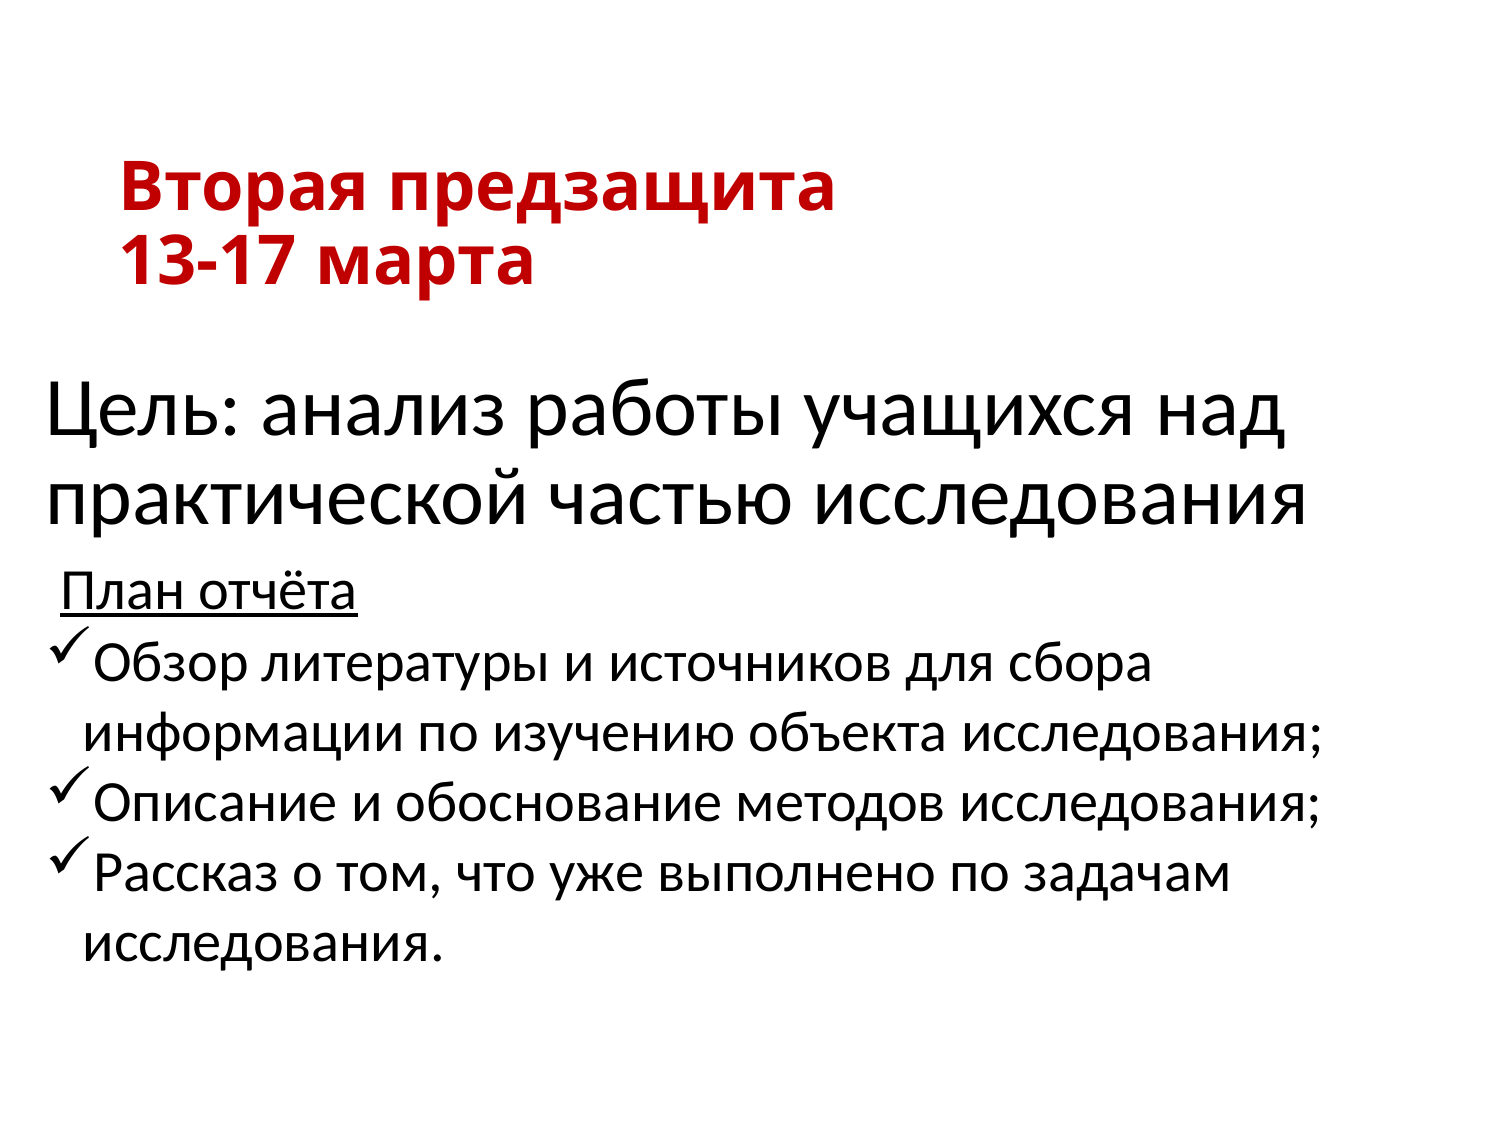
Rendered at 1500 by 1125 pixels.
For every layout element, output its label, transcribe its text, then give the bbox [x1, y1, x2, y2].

text_box Цель: анализ работы учащихся над практической частью исследования План отчёта Обзор литературы и источников для сбора информации по изучению объекта исследования; Описание и обоснование методов исследования; Рассказ о том, что уже выполнено по задачам исследования. [30, 355, 1470, 1009]
title Вторая предзащита 13-17 марта [103, 116, 1397, 334]
